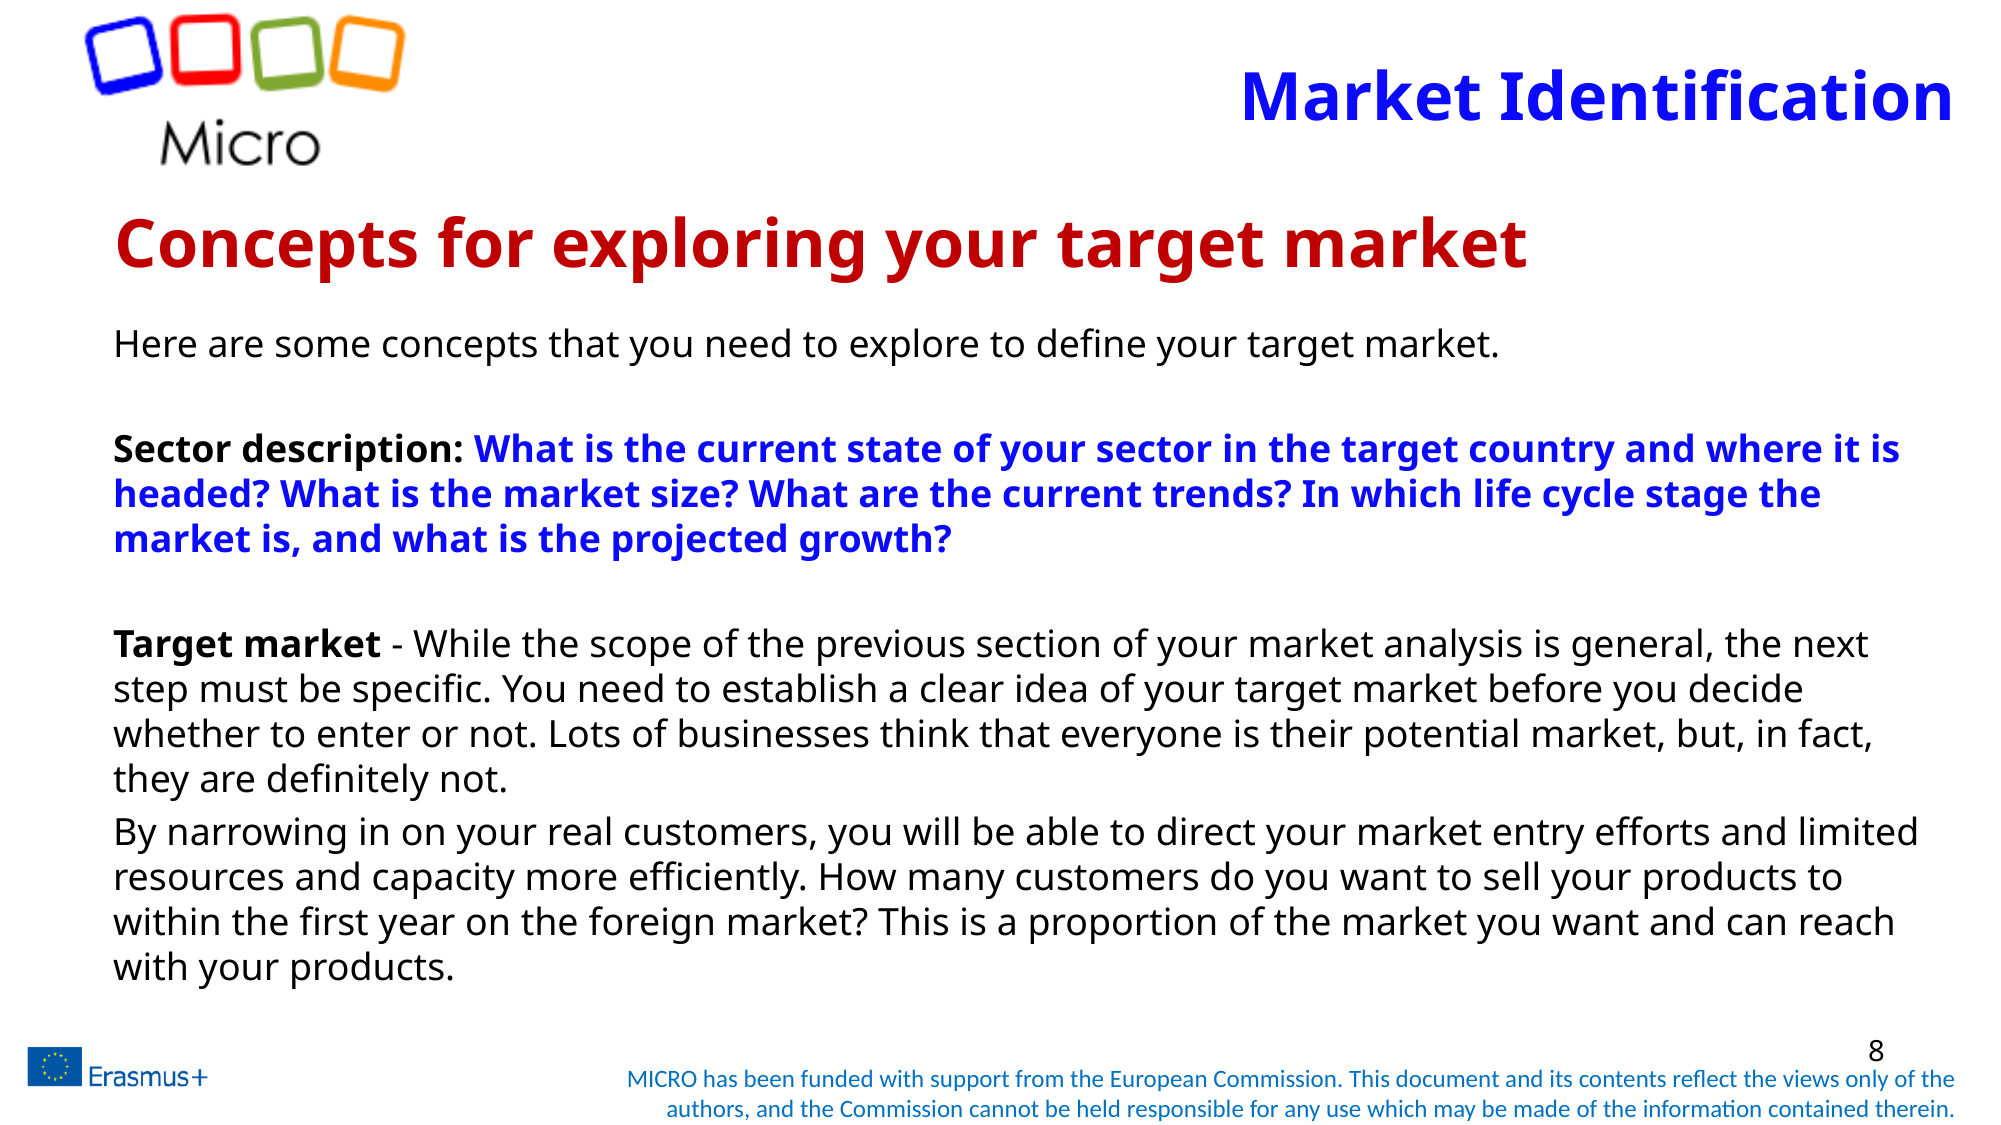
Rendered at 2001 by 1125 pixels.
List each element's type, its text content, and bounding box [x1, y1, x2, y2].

title Market Identification [170, 0, 1971, 188]
list Here are some concepts that you need to explore to define your target market. Sector description: What is the current state of your sector in the target country and where it is headed? What is the market size? What are the current trends? In which life cycle stage the market is, and what is the projected growth? Target market - While the scope of the previous section of your market analysis is general, the next step must be specific. You need to establish a clear idea of your target market before you decide whether to enter or not. Lots of businesses think that everyone is their potential market, but, in fact, they are definitely not. By narrowing in on your real customers, you will be able to direct your market entry efforts and limited resources and capacity more efficiently. How many customers do you want to sell your products to within the first year on the foreign market? This is a proportion of the market you want and can reach with your products. [98, 312, 1946, 990]
picture [27, 1046, 208, 1087]
slide_number 8 [1433, 1024, 1900, 1103]
text_box Concepts for exploring your target market [99, 193, 1793, 289]
picture [0, 0, 486, 190]
